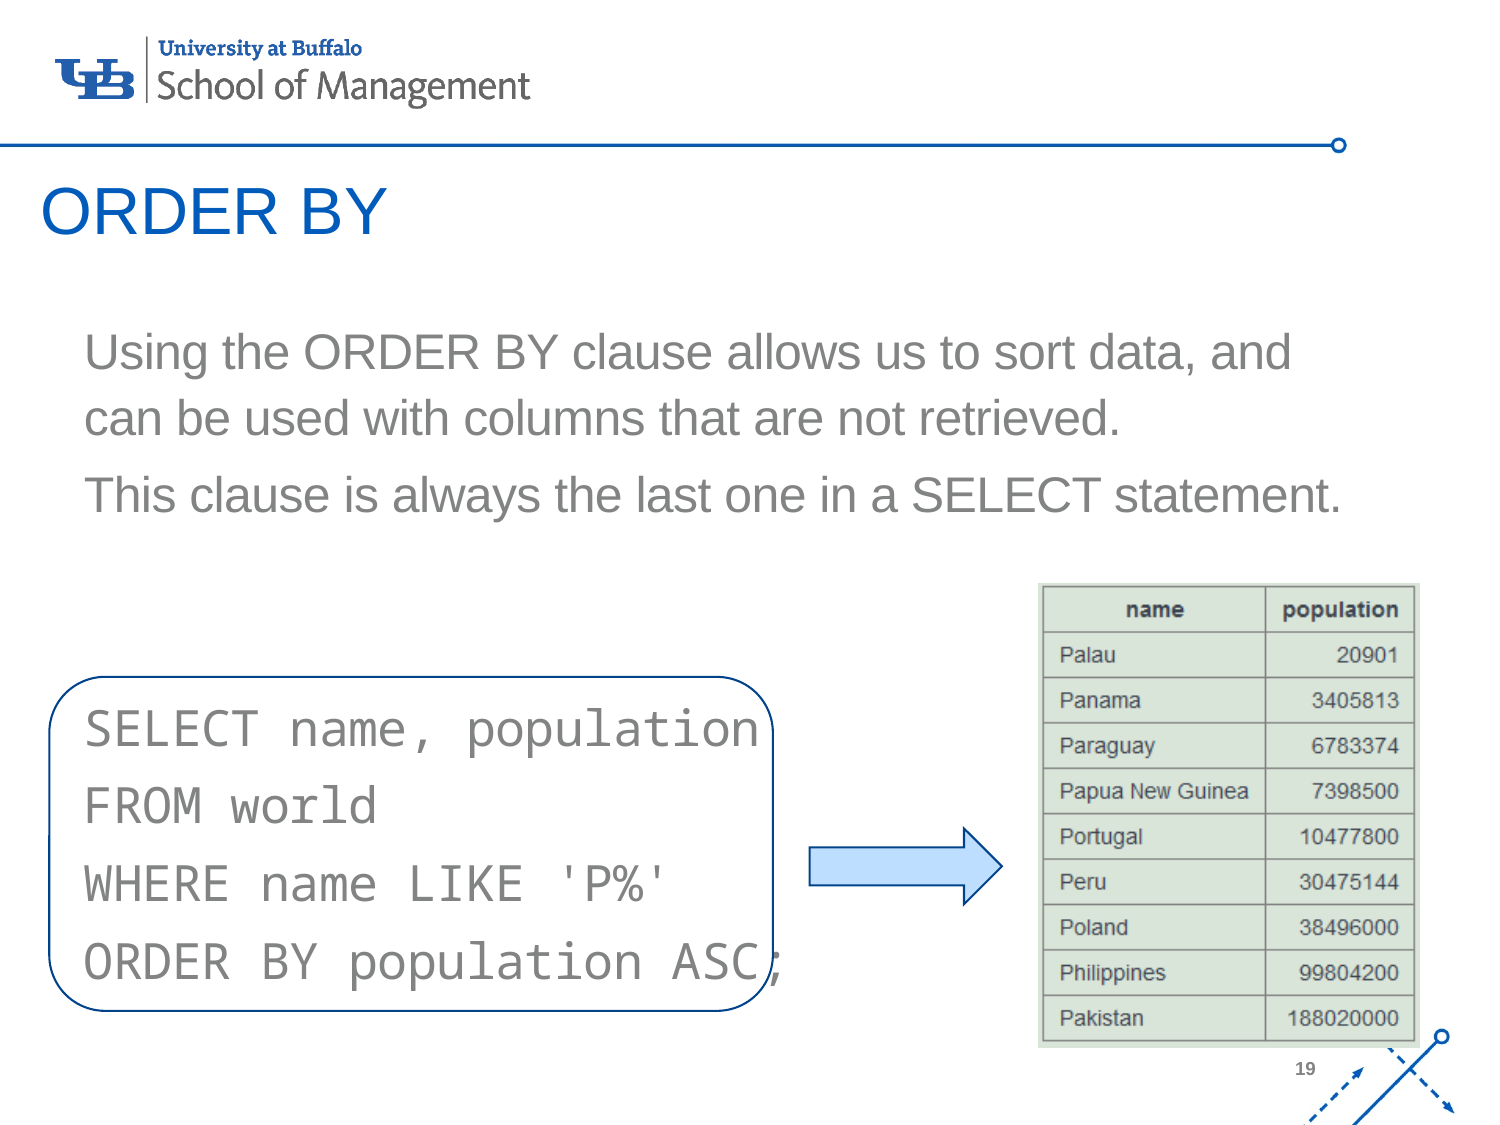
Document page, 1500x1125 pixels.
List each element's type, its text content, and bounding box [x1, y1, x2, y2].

title ORDER BY [25, 114, 1319, 258]
picture [0, 0, 1500, 1125]
list Using the ORDER BY clause allows us to sort data, and can be used with columns that are not retrieved. This clause is always the last one in a SELECT statement. SELECT name, population FROM world WHERE name LIKE 'P%' ORDER BY population ASC; [49, 305, 1397, 1048]
text_box [48, 675, 774, 1012]
text_box [808, 825, 1004, 907]
